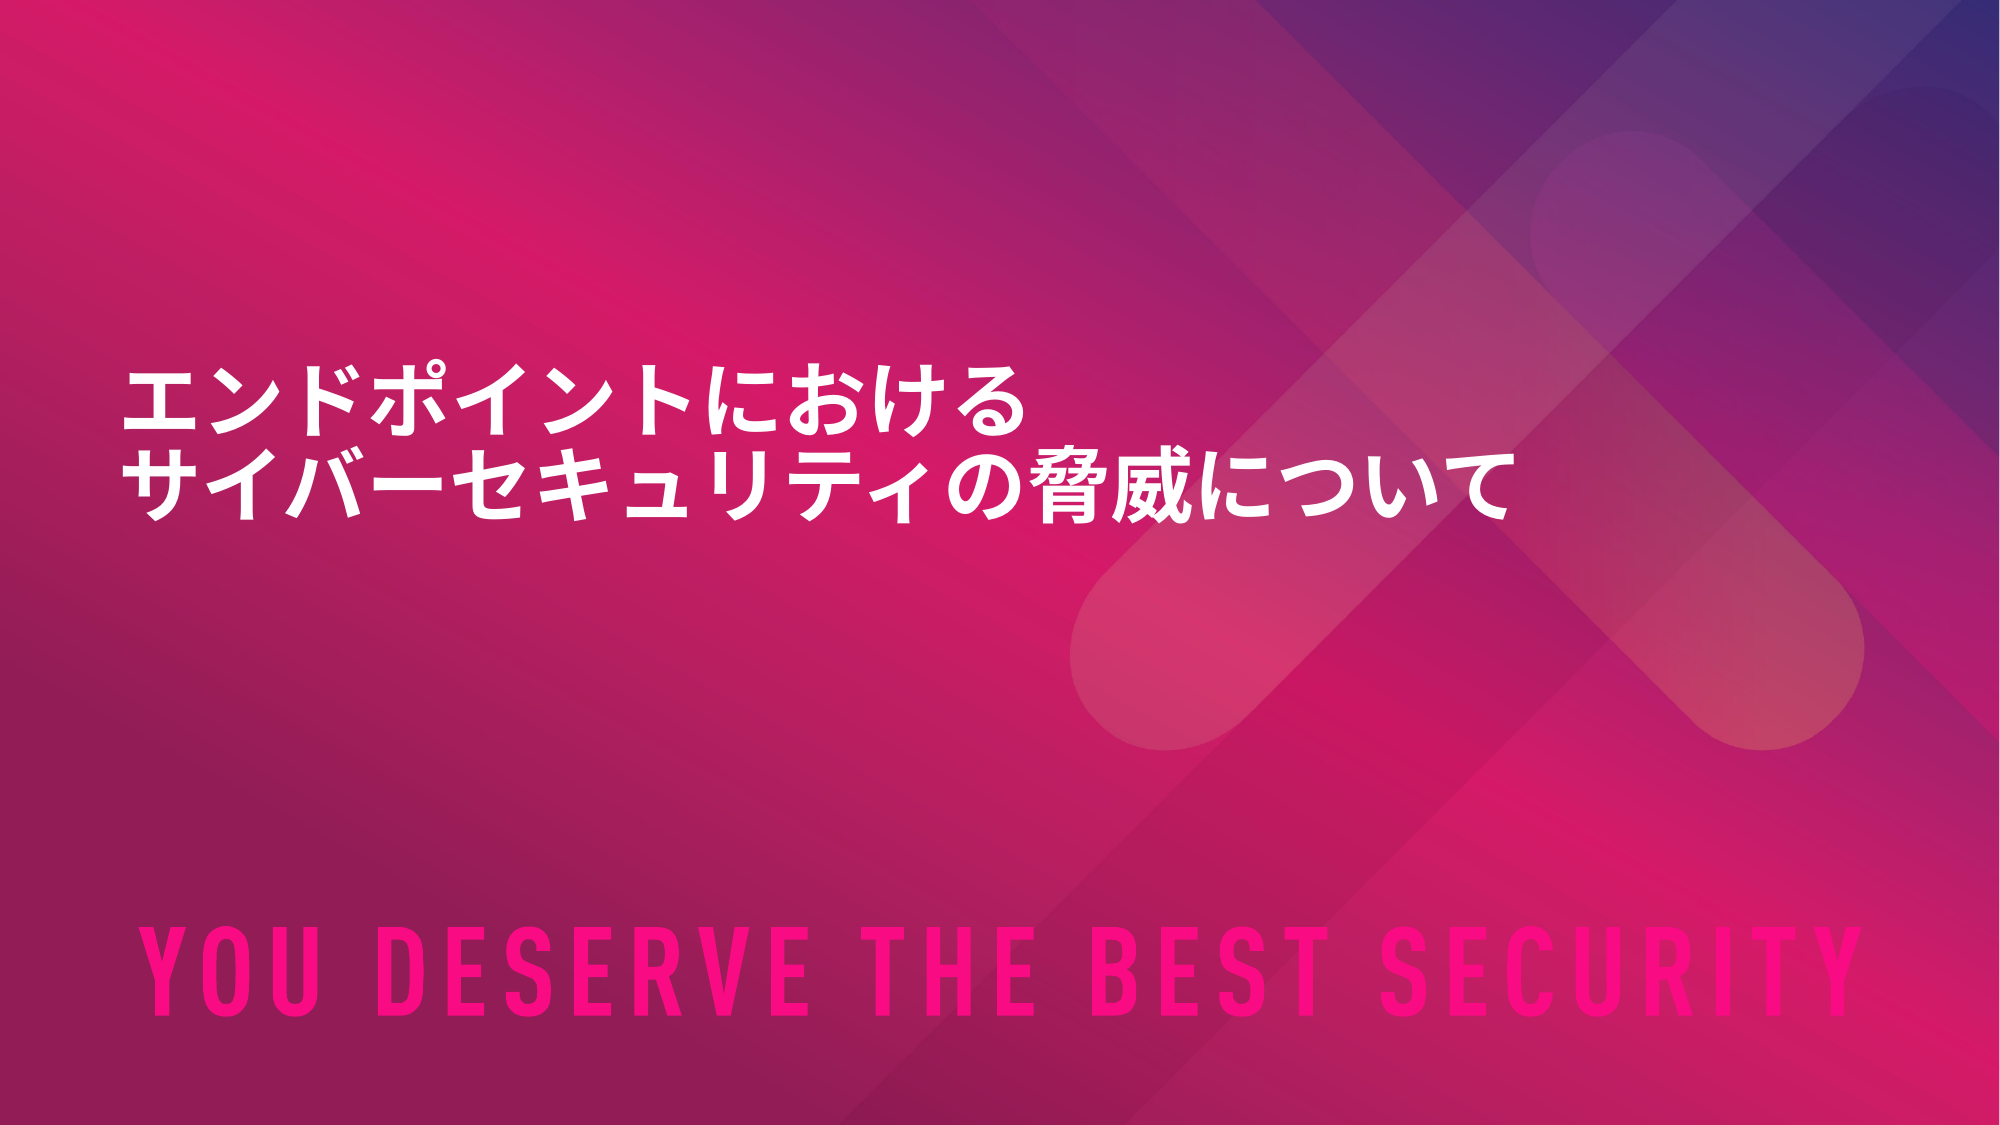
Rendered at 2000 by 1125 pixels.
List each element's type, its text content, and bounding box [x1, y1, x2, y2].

picture [0, 0, 2000, 1125]
list エンドポイントにおける サイバーセキュリティの脅威について [103, 356, 1601, 853]
